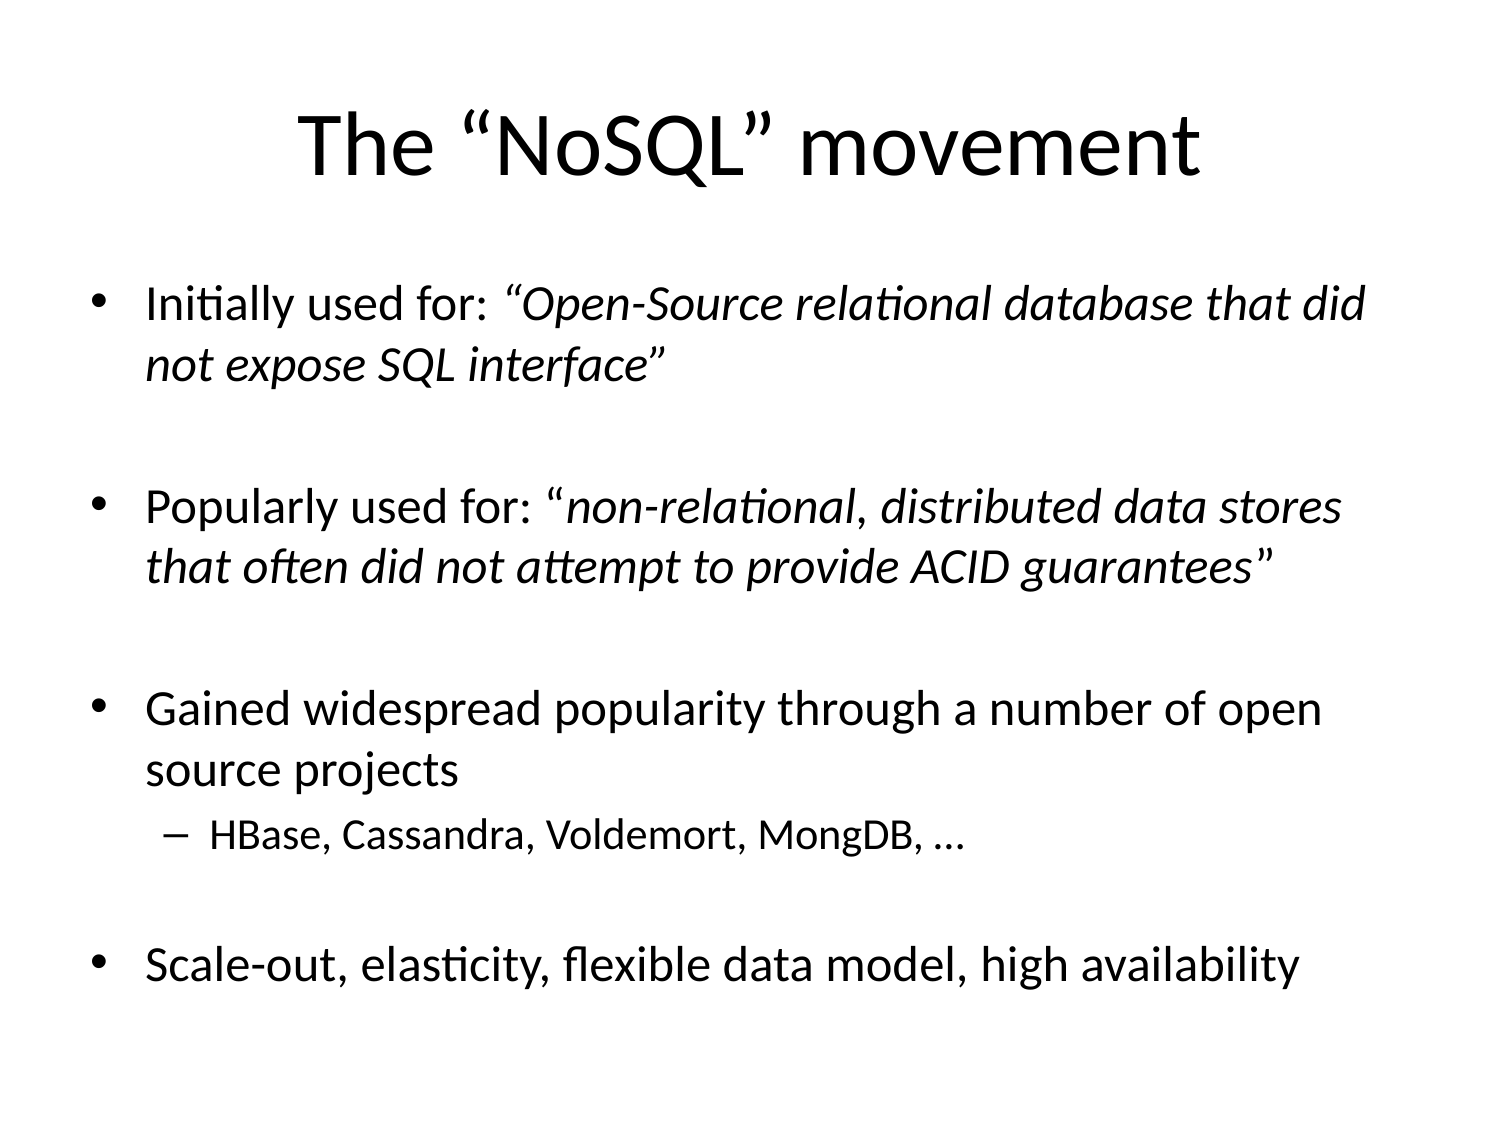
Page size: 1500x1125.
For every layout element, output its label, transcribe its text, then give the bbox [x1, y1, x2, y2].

title The “NoSQL” movement [75, 45, 1425, 233]
list Initially used for: “Open-Source relational database that did not expose SQL interface” Popularly used for: “non-relational, distributed data stores that often did not attempt to provide ACID guarantees” Gained widespread popularity through a number of open source projects HBase, Cassandra, Voldemort, MongDB, … Scale-out, elasticity, flexible data model, high availability [75, 262, 1425, 1005]
